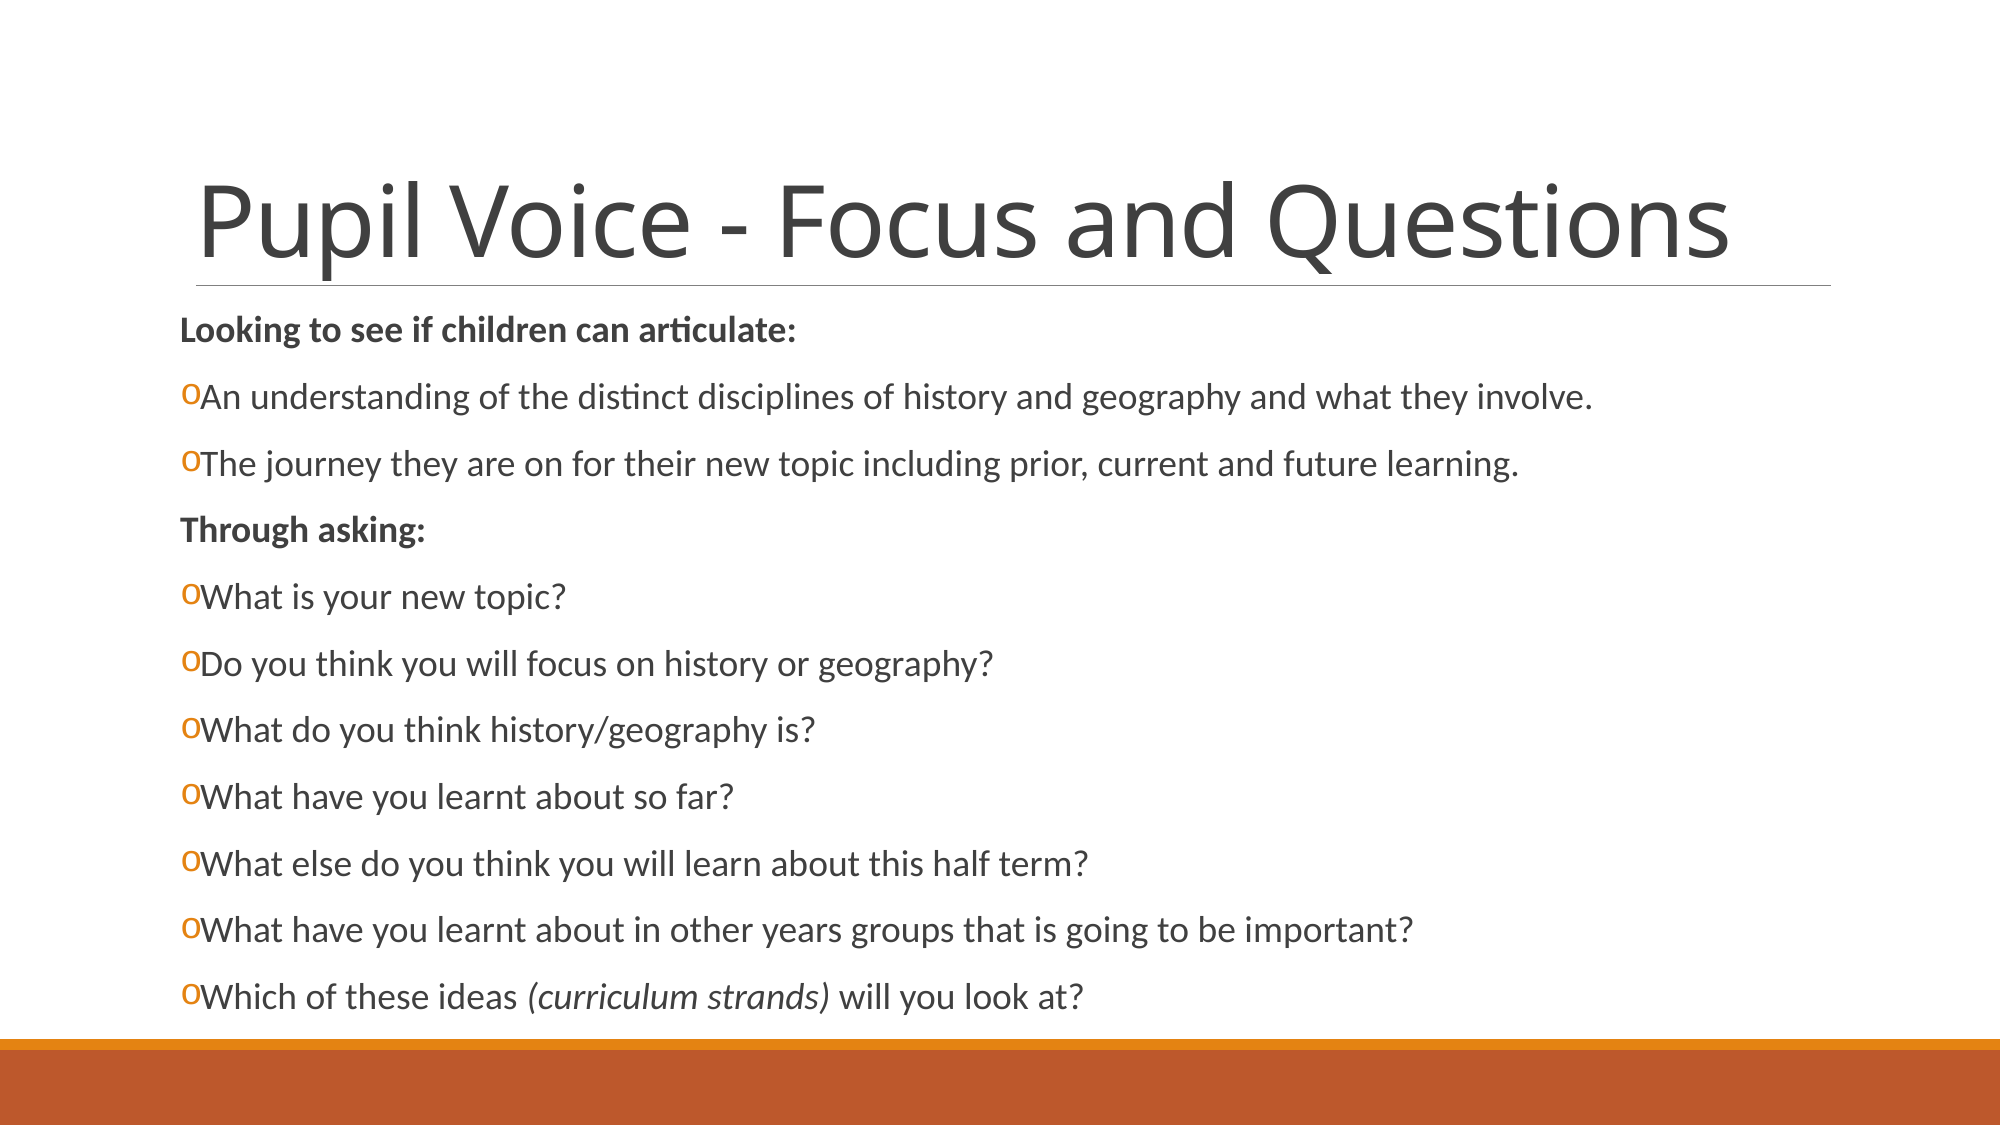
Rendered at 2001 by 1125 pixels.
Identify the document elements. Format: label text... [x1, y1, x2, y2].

list Looking to see if children can articulate: An understanding of the distinct disciplines of history and geography and what they involve. The journey they are on for their new topic including prior, current and future learning. Through asking: What is your new topic? Do you think you will focus on history or geography? What do you think history/geography is? What have you learnt about so far? What else do you think you will learn about this half term? What have you learnt about in other years groups that is going to be important? Which of these ideas (curriculum strands) will you look at? [180, 302, 1830, 1029]
title Pupil Voice - Focus and Questions [180, 47, 1830, 285]
